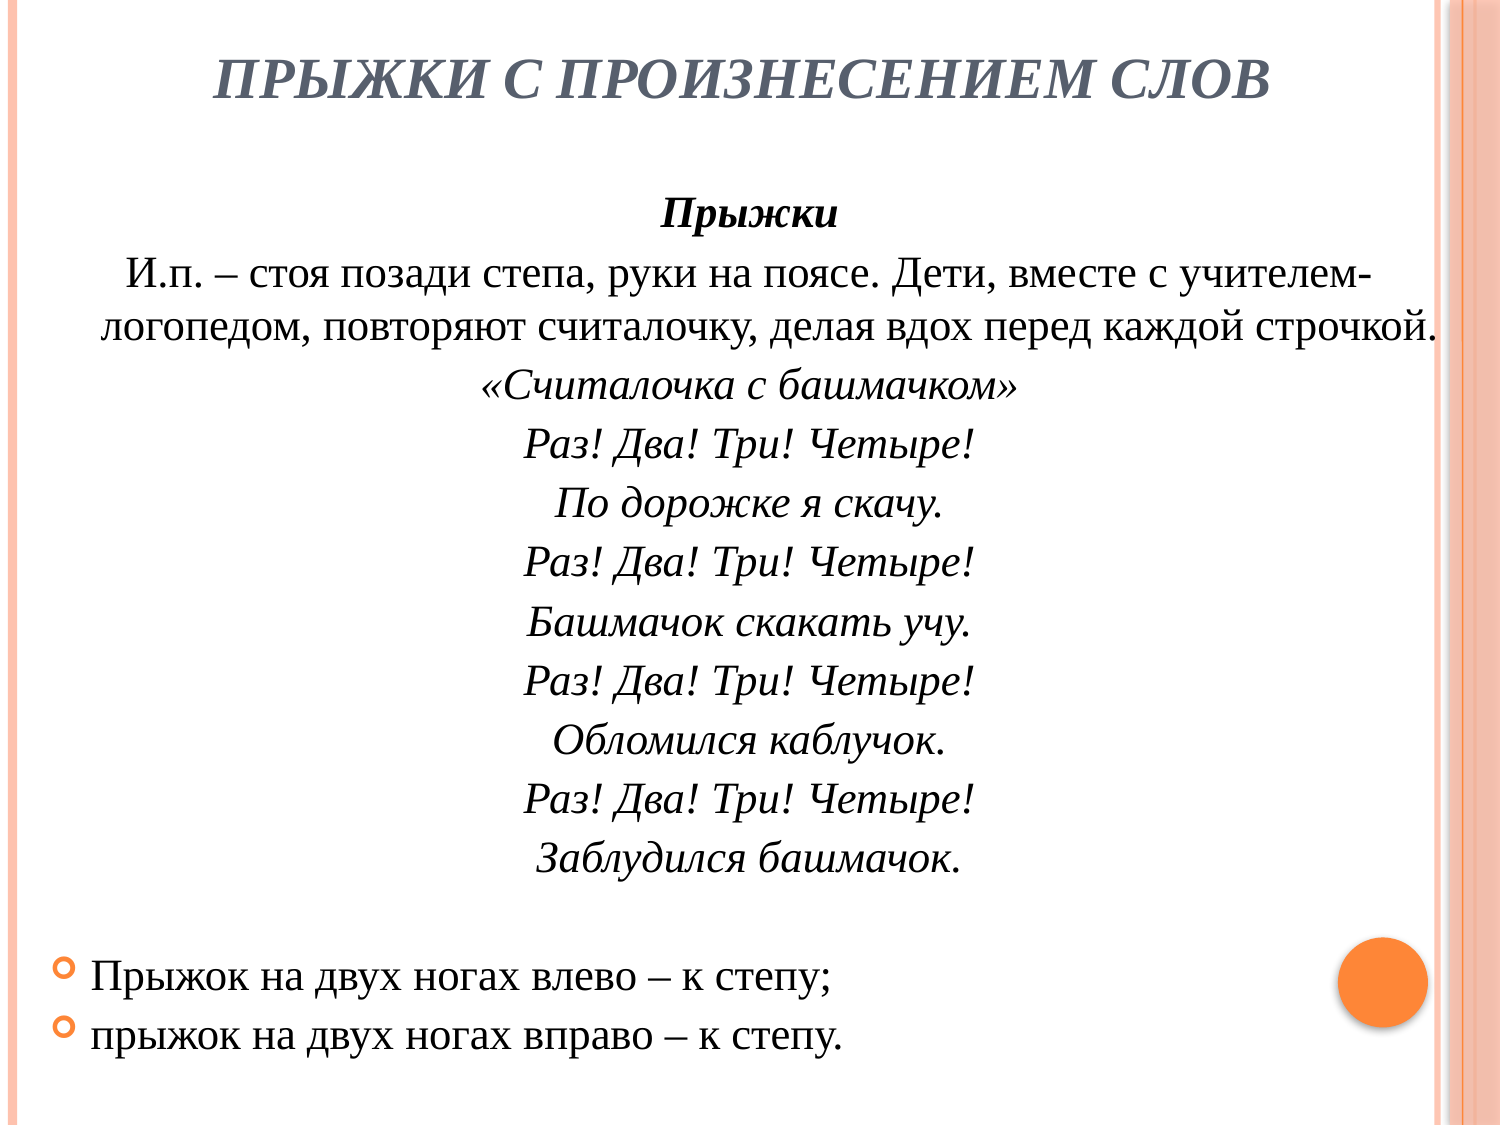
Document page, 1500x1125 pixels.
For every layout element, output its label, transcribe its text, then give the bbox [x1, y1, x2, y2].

list Прыжки И.п. – стоя позади степа, руки на поясе. Дети, вместе с учителем-логопедом, повторяют считалочку, делая вдох перед каждой строчкой. «Считалочка с башмачком» Раз! Два! Три! Четыре! По дорожке я скачу. Раз! Два! Три! Четыре! Башмачок скакать учу. Раз! Два! Три! Четыре! Обломился каблучок. Раз! Два! Три! Четыре! Заблудился башмачок. Прыжок на двух ногах влево – к степу; прыжок на двух ногах вправо – к степу. [35, 175, 1465, 1125]
title Прыжки с произнесением слов [75, 45, 1425, 118]
